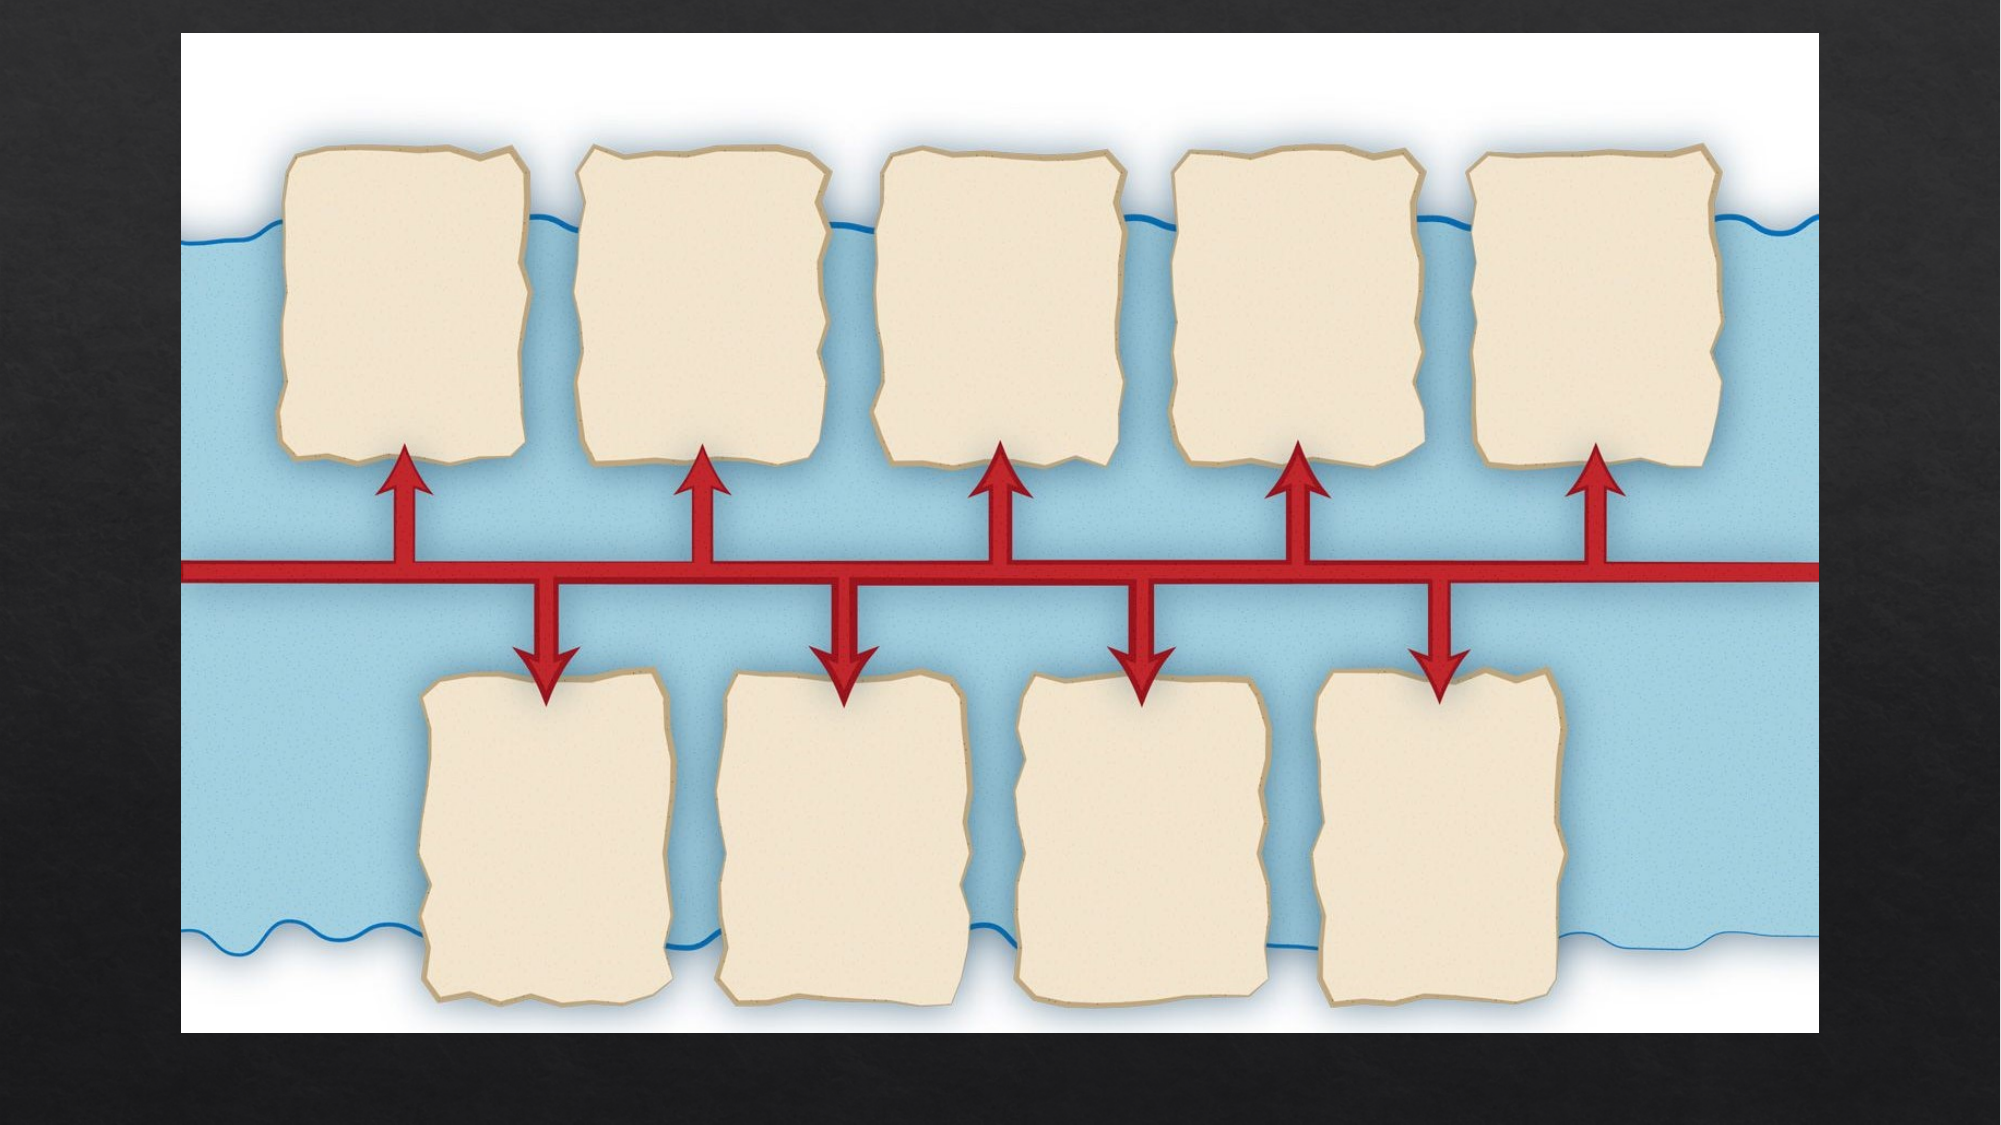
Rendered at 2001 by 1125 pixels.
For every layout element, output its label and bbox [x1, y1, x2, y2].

picture [181, 33, 1819, 1033]
